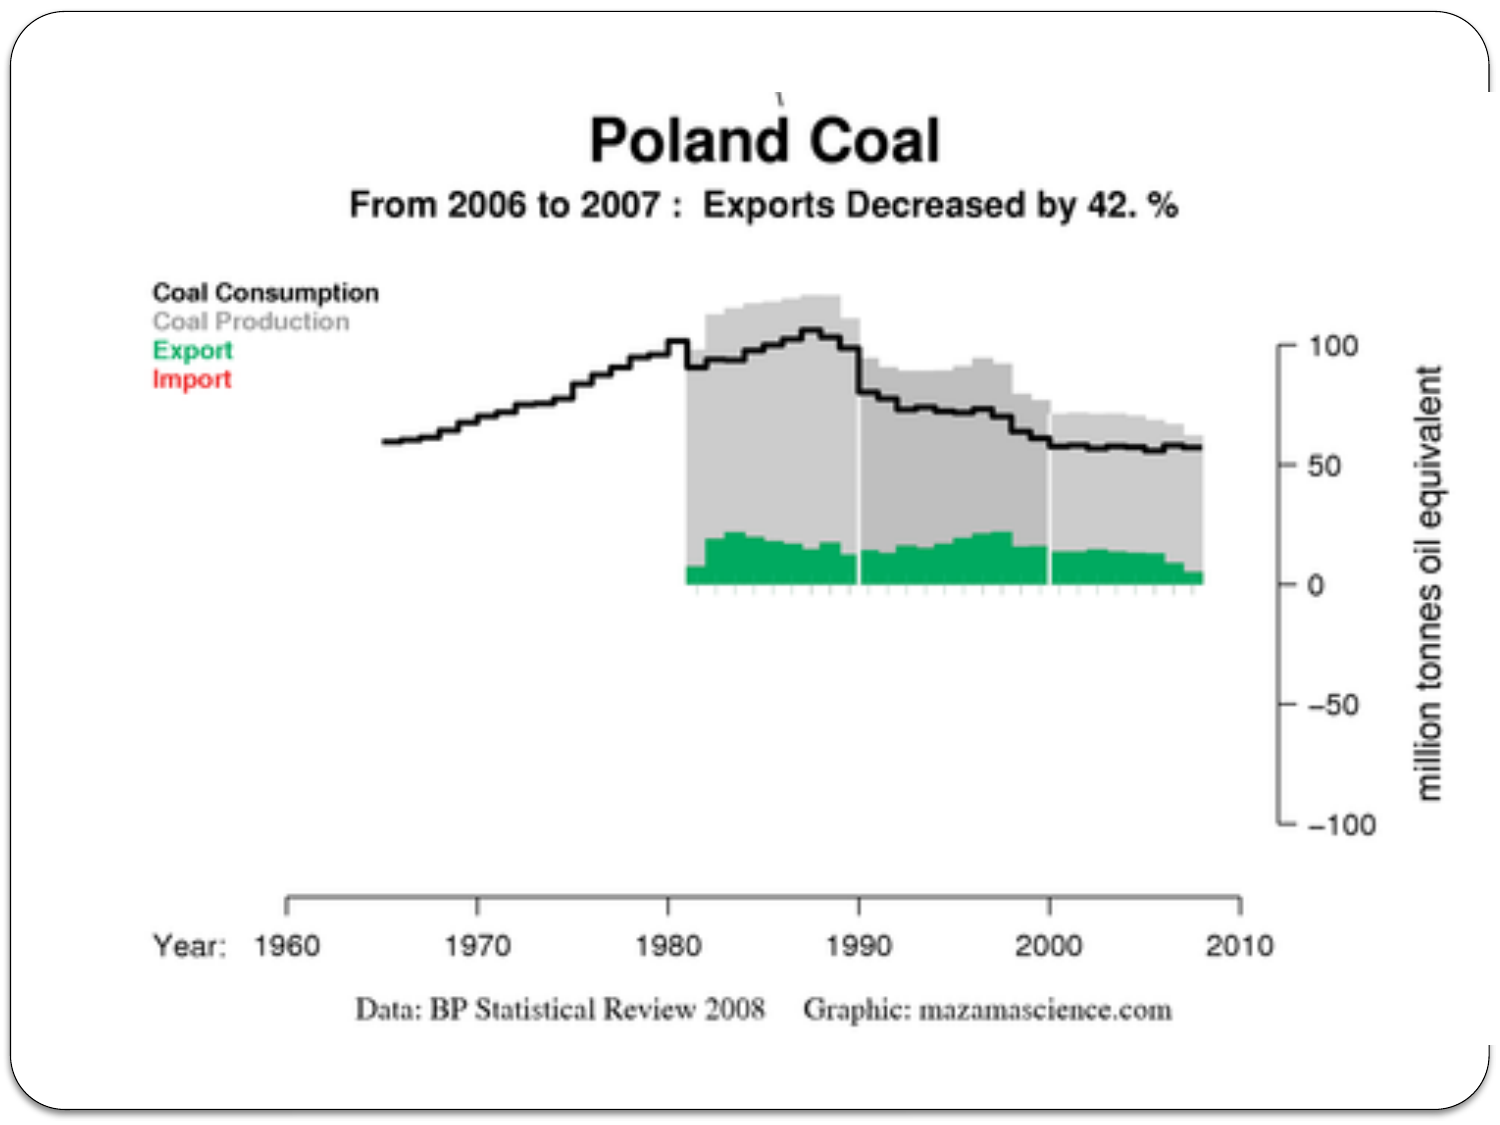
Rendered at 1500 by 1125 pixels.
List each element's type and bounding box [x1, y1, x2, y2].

picture [29, 91, 1500, 1046]
